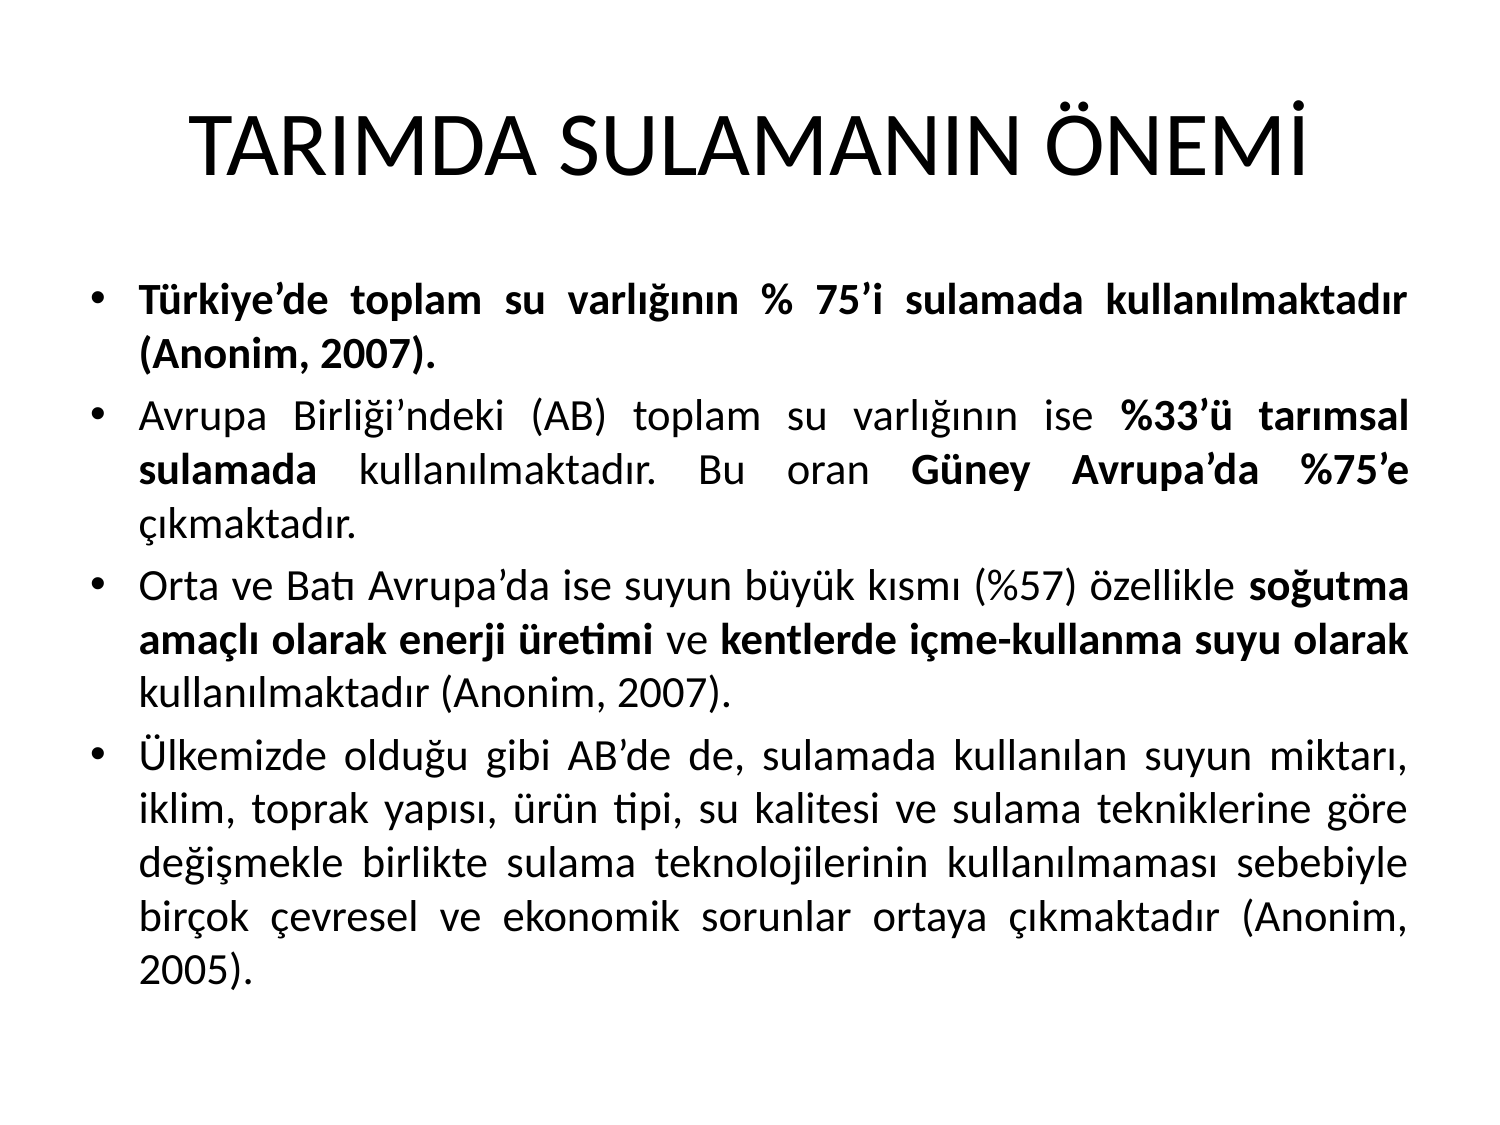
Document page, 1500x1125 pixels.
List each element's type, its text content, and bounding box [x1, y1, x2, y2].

list Türkiye’de toplam su varlığının % 75’i sulamada kullanılmaktadır (Anonim, 2007). Avrupa Birliği’ndeki (AB) toplam su varlığının ise %33’ü tarımsal sulamada kullanılmaktadır. Bu oran Güney Avrupa’da %75’e çıkmaktadır. Orta ve Batı Avrupa’da ise suyun büyük kısmı (%57) özellikle soğutma amaçlı olarak enerji üretimi ve kentlerde içme-kullanma suyu olarak kullanılmaktadır (Anonim, 2007). Ülkemizde olduğu gibi AB’de de, sulamada kullanılan suyun miktarı, iklim, toprak yapısı, ürün tipi, su kalitesi ve sulama tekniklerine göre değişmekle birlikte sulama teknolojilerinin kullanılmaması sebebiyle birçok çevresel ve ekonomik sorunlar ortaya çıkmaktadır (Anonim, 2005). [75, 262, 1425, 1005]
title TARIMDA SULAMANIN ÖNEMİ [75, 45, 1425, 233]
